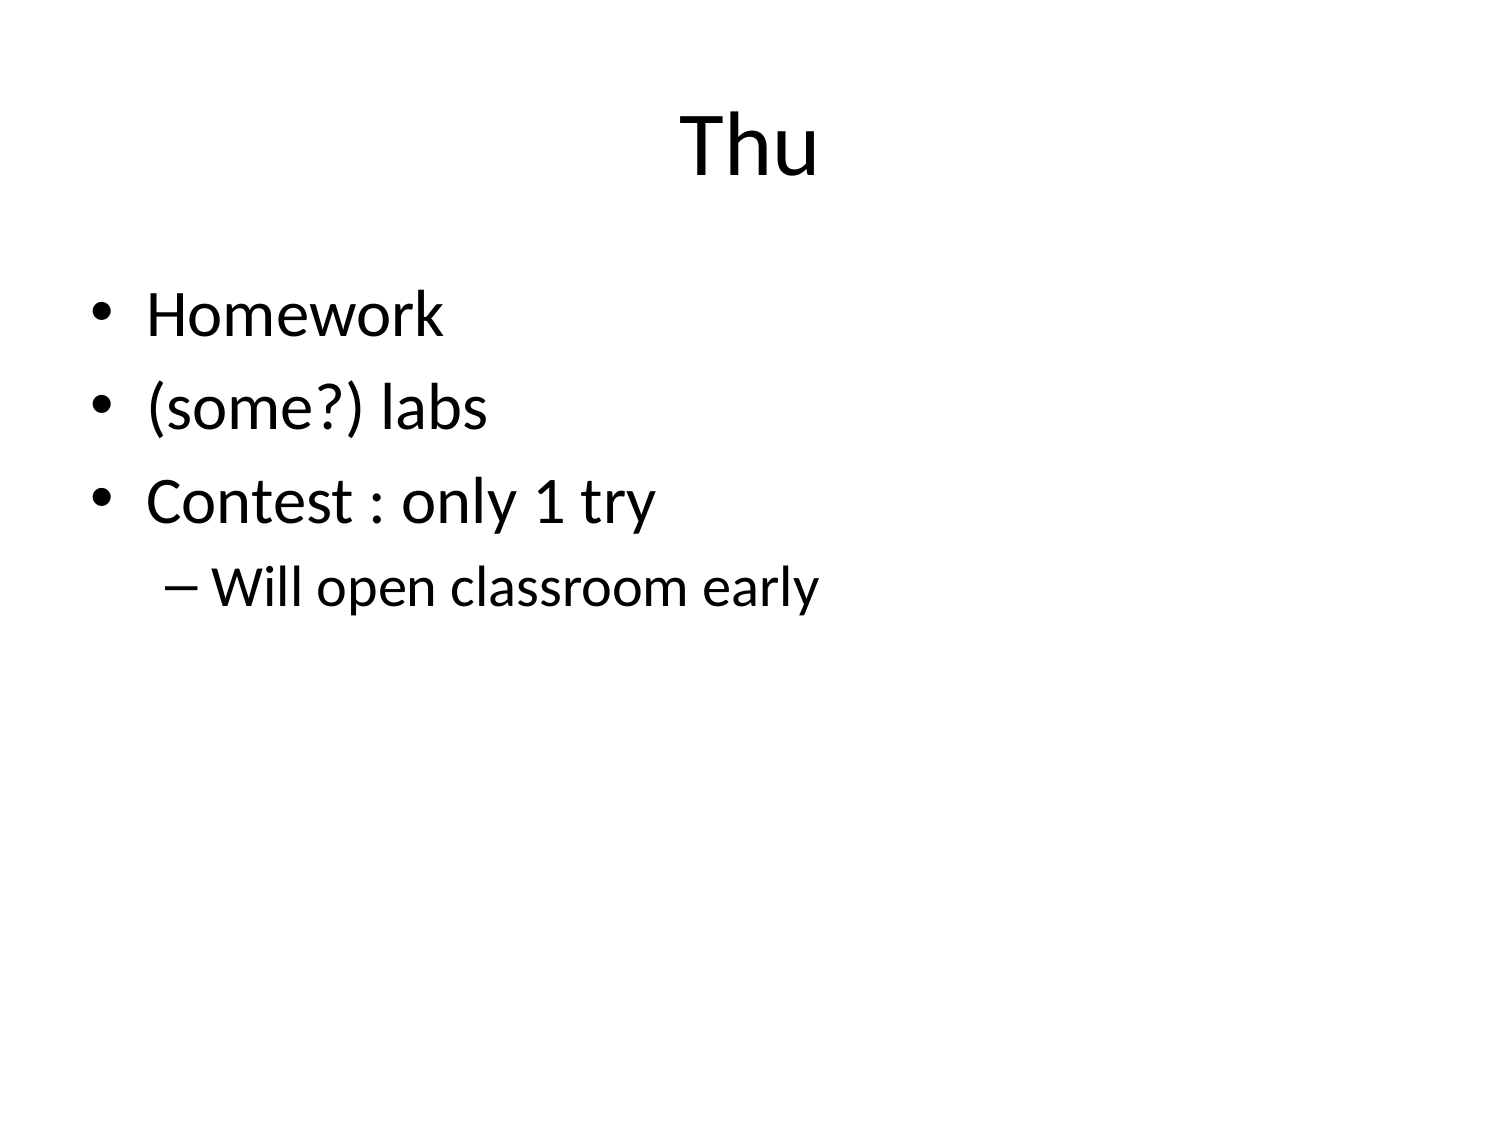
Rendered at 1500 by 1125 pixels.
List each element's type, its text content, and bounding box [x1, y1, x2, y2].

list Homework (some?) labs Contest : only 1 try Will open classroom early [75, 262, 1425, 1005]
title Thu [75, 45, 1425, 233]
